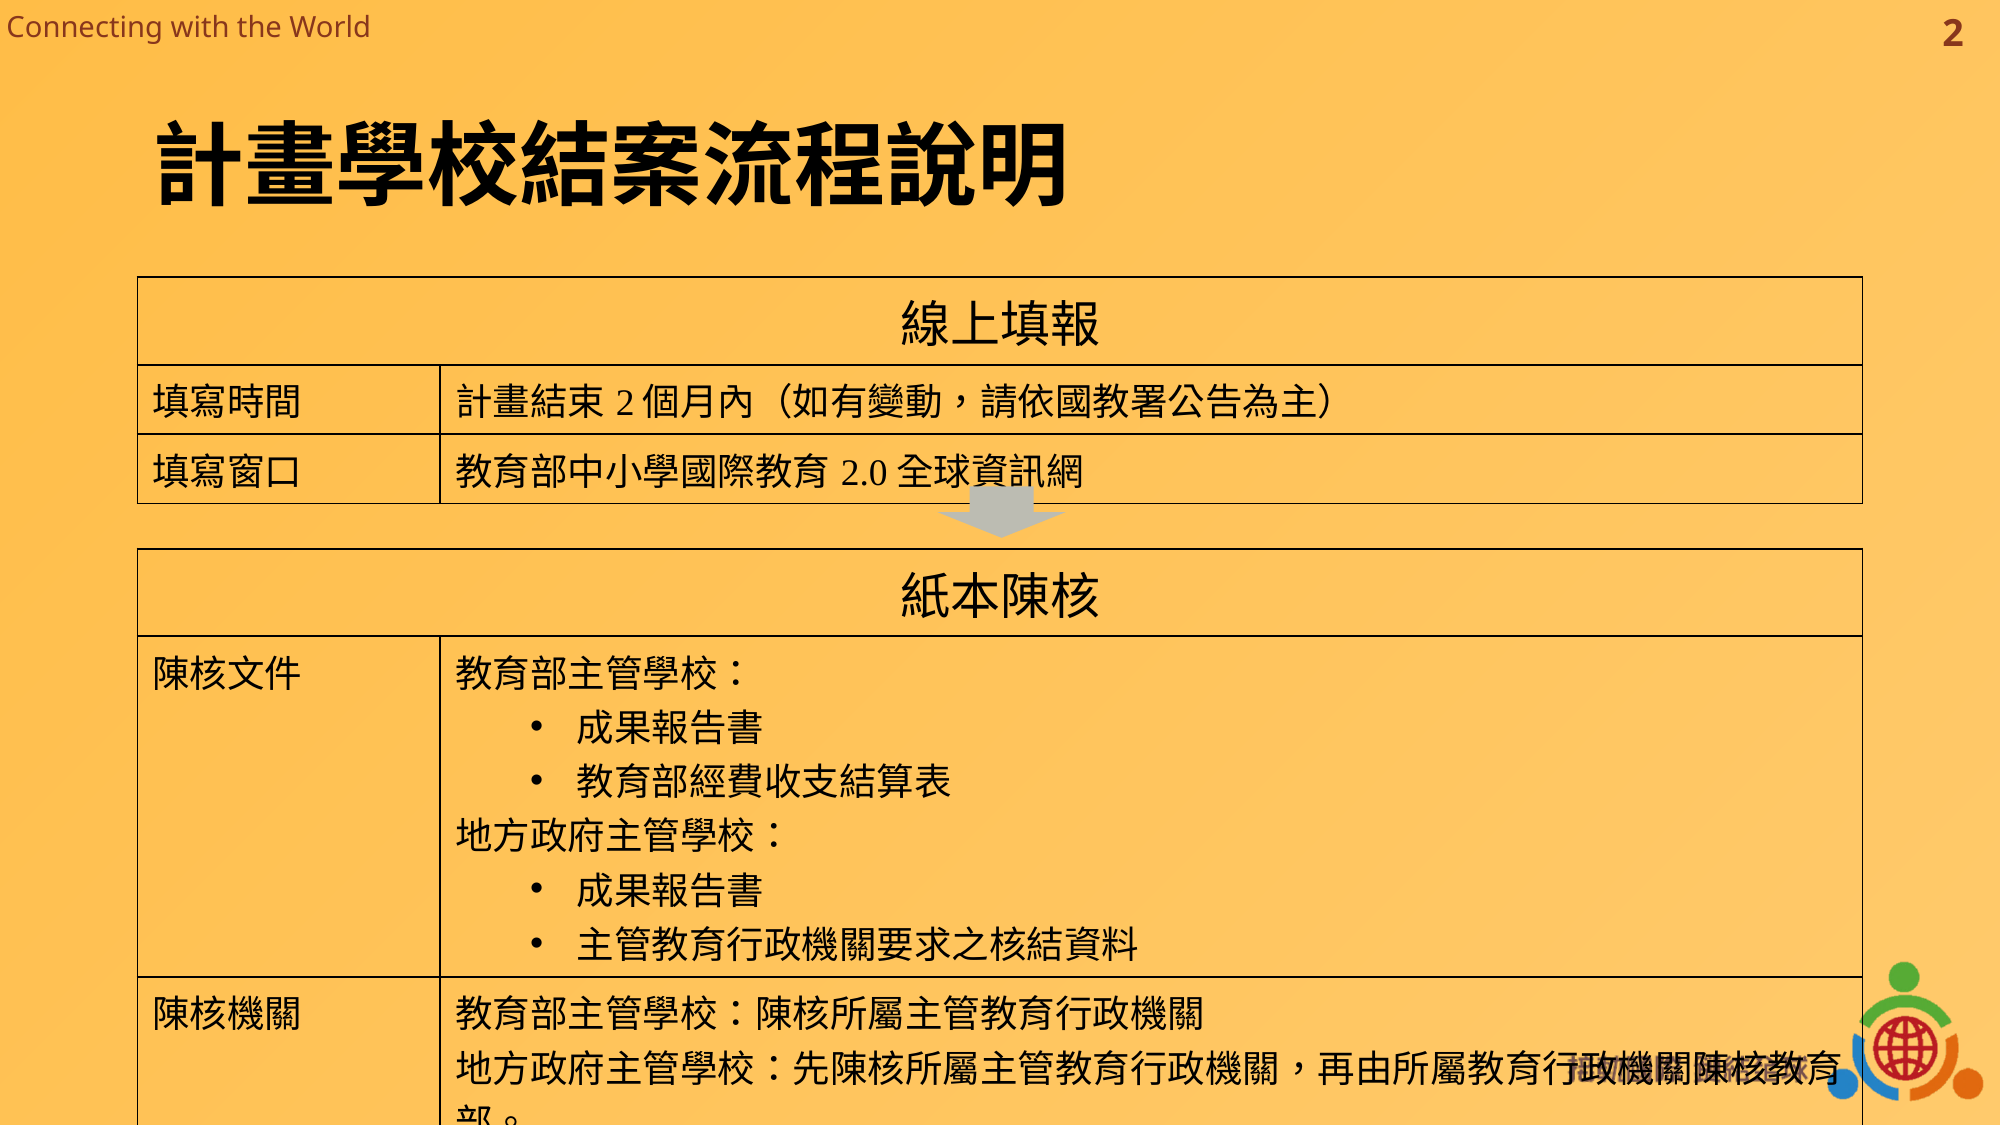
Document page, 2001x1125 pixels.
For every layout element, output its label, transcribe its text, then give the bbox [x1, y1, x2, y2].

table_header 線上填報 [138, 278, 1862, 364]
table_cell 教育部主管學校：陳核所屬主管教育行政機關 地方政府主管學校：先陳核所屬主管教育行政機關，再由所屬教育行政機關陳核教育部。 [441, 978, 1862, 1125]
table_cell 陳核機關 [138, 978, 439, 1125]
table_cell 填寫時間 [138, 366, 439, 433]
table_cell 計畫結束2個月內（如有變動，請依國教署公告為主） [441, 366, 1862, 433]
table_cell 教育部主管學校： 成果報告書 教育部經費收支結算表 地方政府主管學校： 成果報告書 主管教育行政機關要求之核結資料 [441, 637, 1862, 976]
slide_number 1 [1906, 1, 2000, 62]
table_cell 陳核文件 [138, 637, 439, 976]
picture [1863, 959, 1988, 1103]
table_cell 教育部中小學國際教育2.0全球資訊網 [441, 435, 1862, 503]
table_cell 填寫窗口 [138, 435, 439, 503]
text_box [937, 485, 1067, 539]
table_header 紙本陳核 [138, 550, 1862, 635]
title 計畫學校結案流程說明 [137, 59, 1863, 276]
